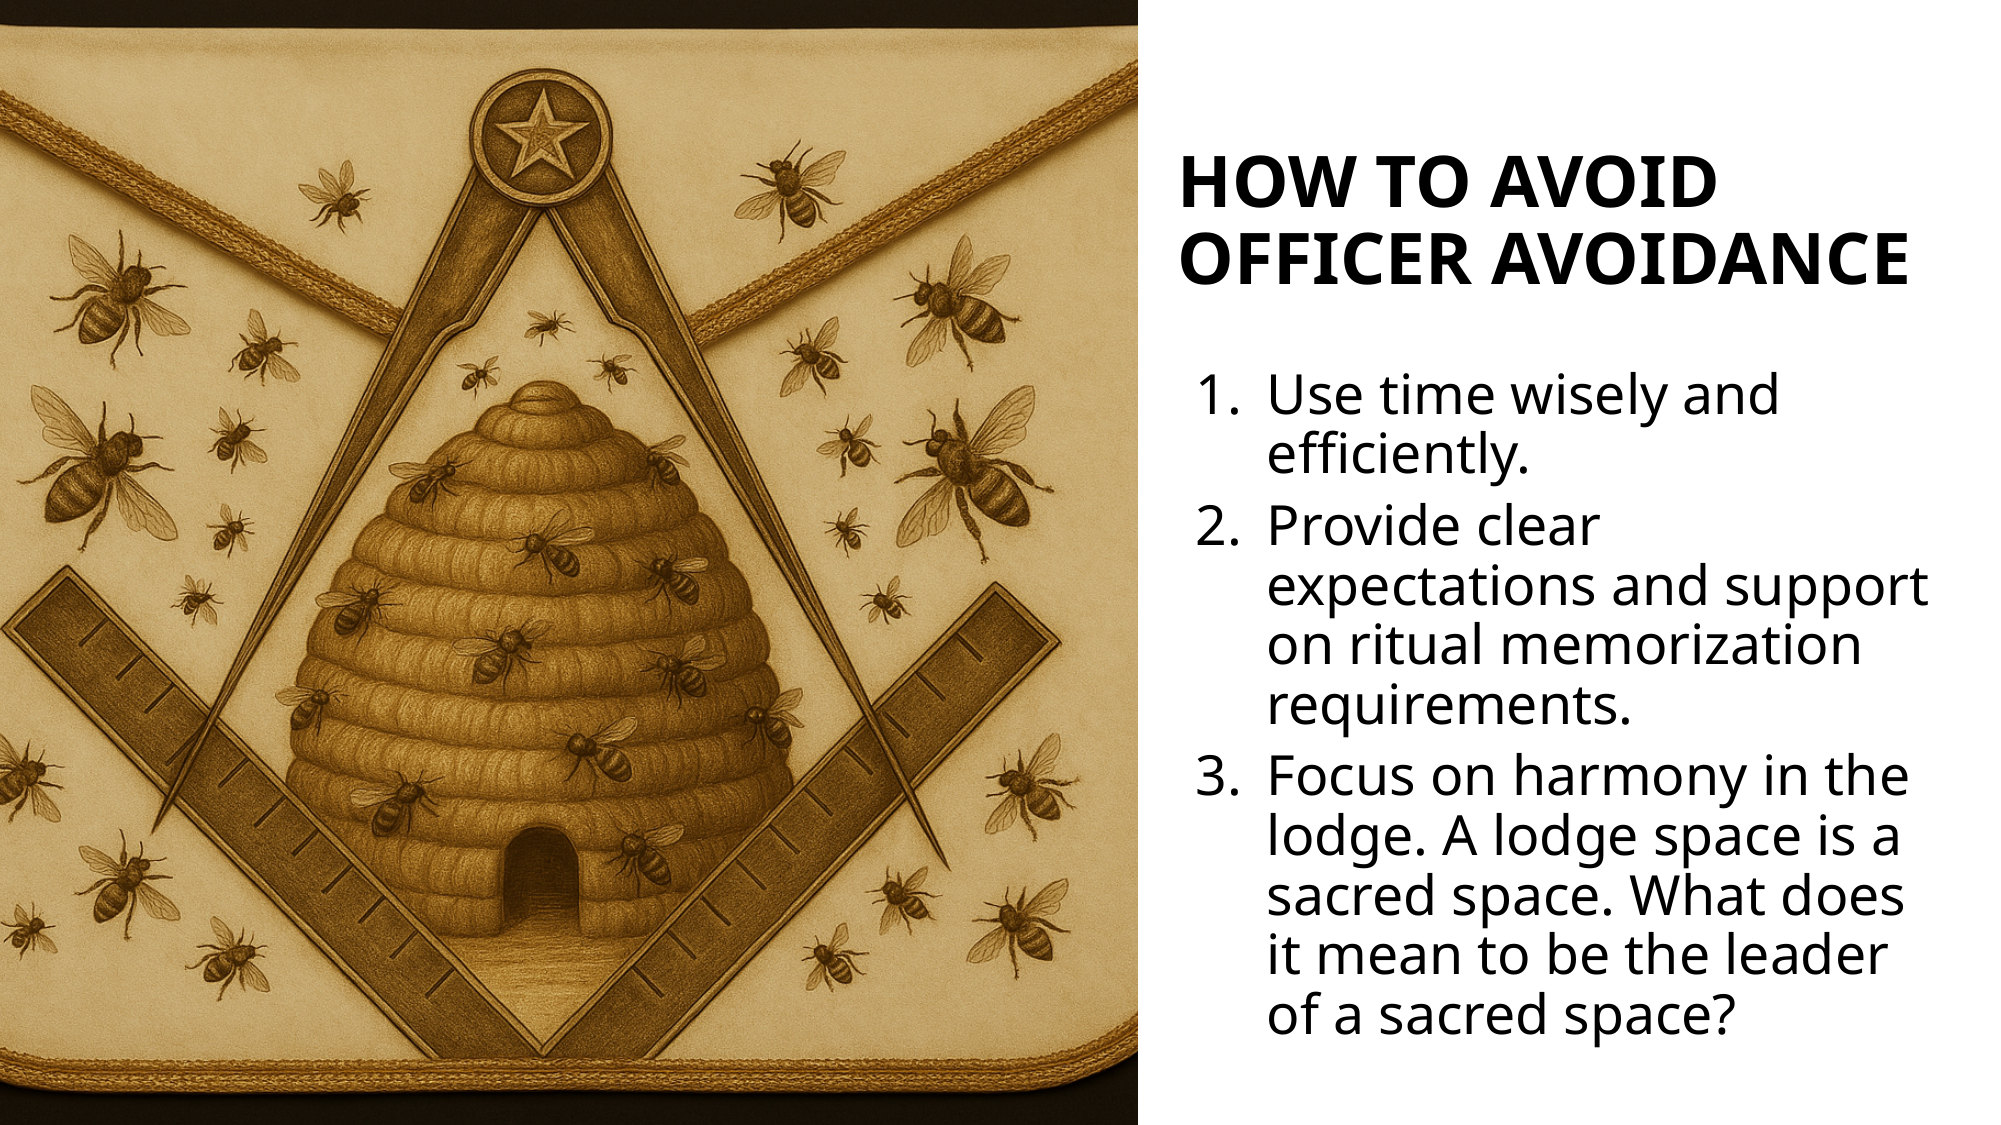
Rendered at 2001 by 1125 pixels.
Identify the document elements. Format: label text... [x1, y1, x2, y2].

text_box HOW TO AVOID OFFICER AVOIDANCE Use time wisely and efficiently. Provide clear expectations and support on ritual memorization requirements. Focus on harmony in the lodge. A lodge space is a sacred space. What does it mean to be the leader of a sacred space? [1162, 138, 1946, 1076]
picture [0, 0, 1139, 1125]
